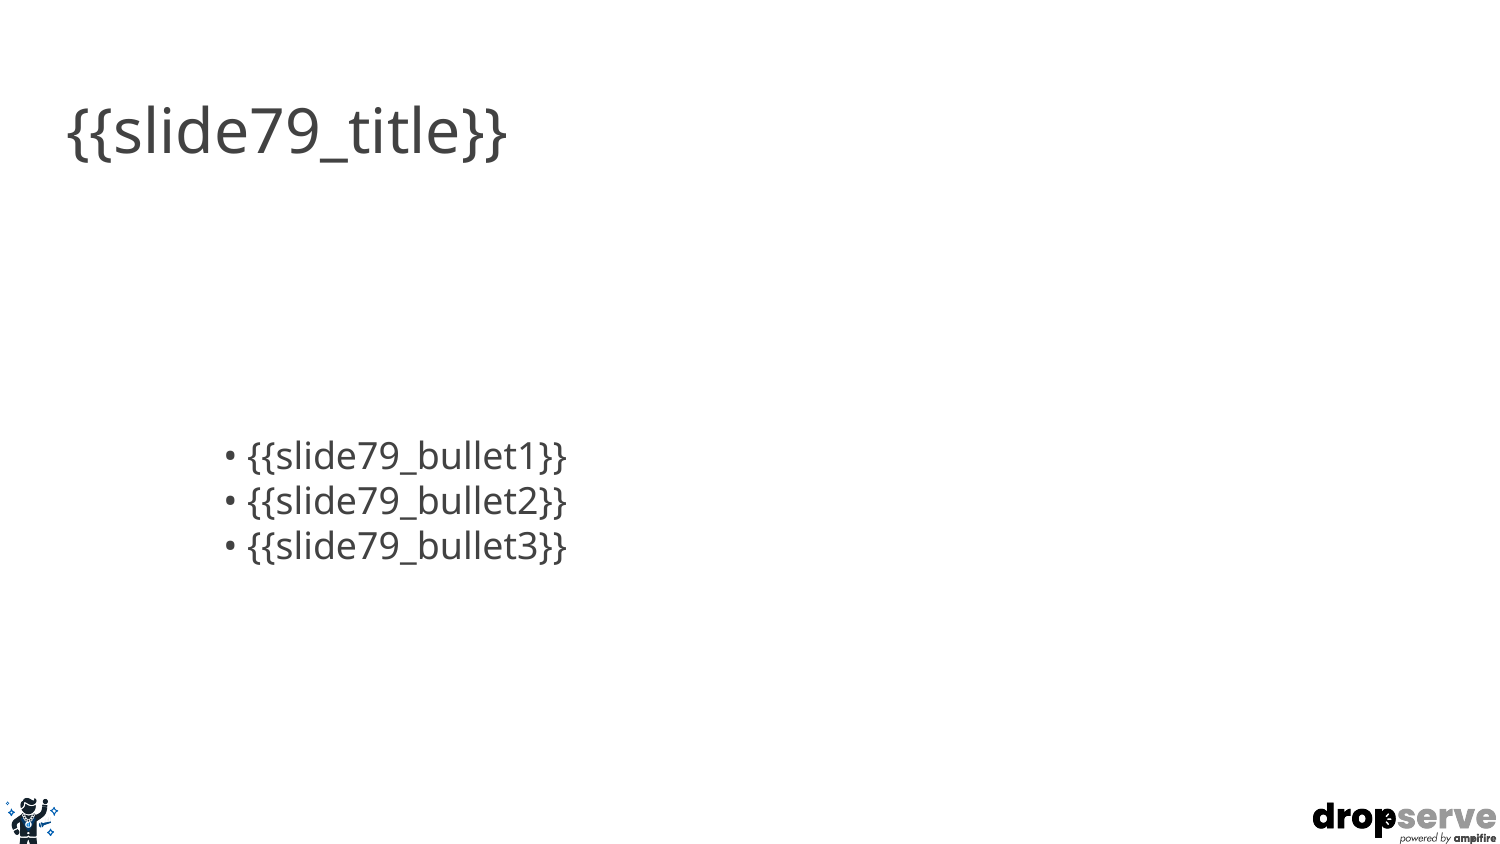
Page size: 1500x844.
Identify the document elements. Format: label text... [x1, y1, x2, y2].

picture [0, 792, 64, 844]
picture [1309, 792, 1500, 844]
title {{slide79_title}} [51, 61, 1449, 182]
text_box • {{slide79_bullet1}} • {{slide79_bullet2}} • {{slide79_bullet3}} [208, 416, 1042, 730]
